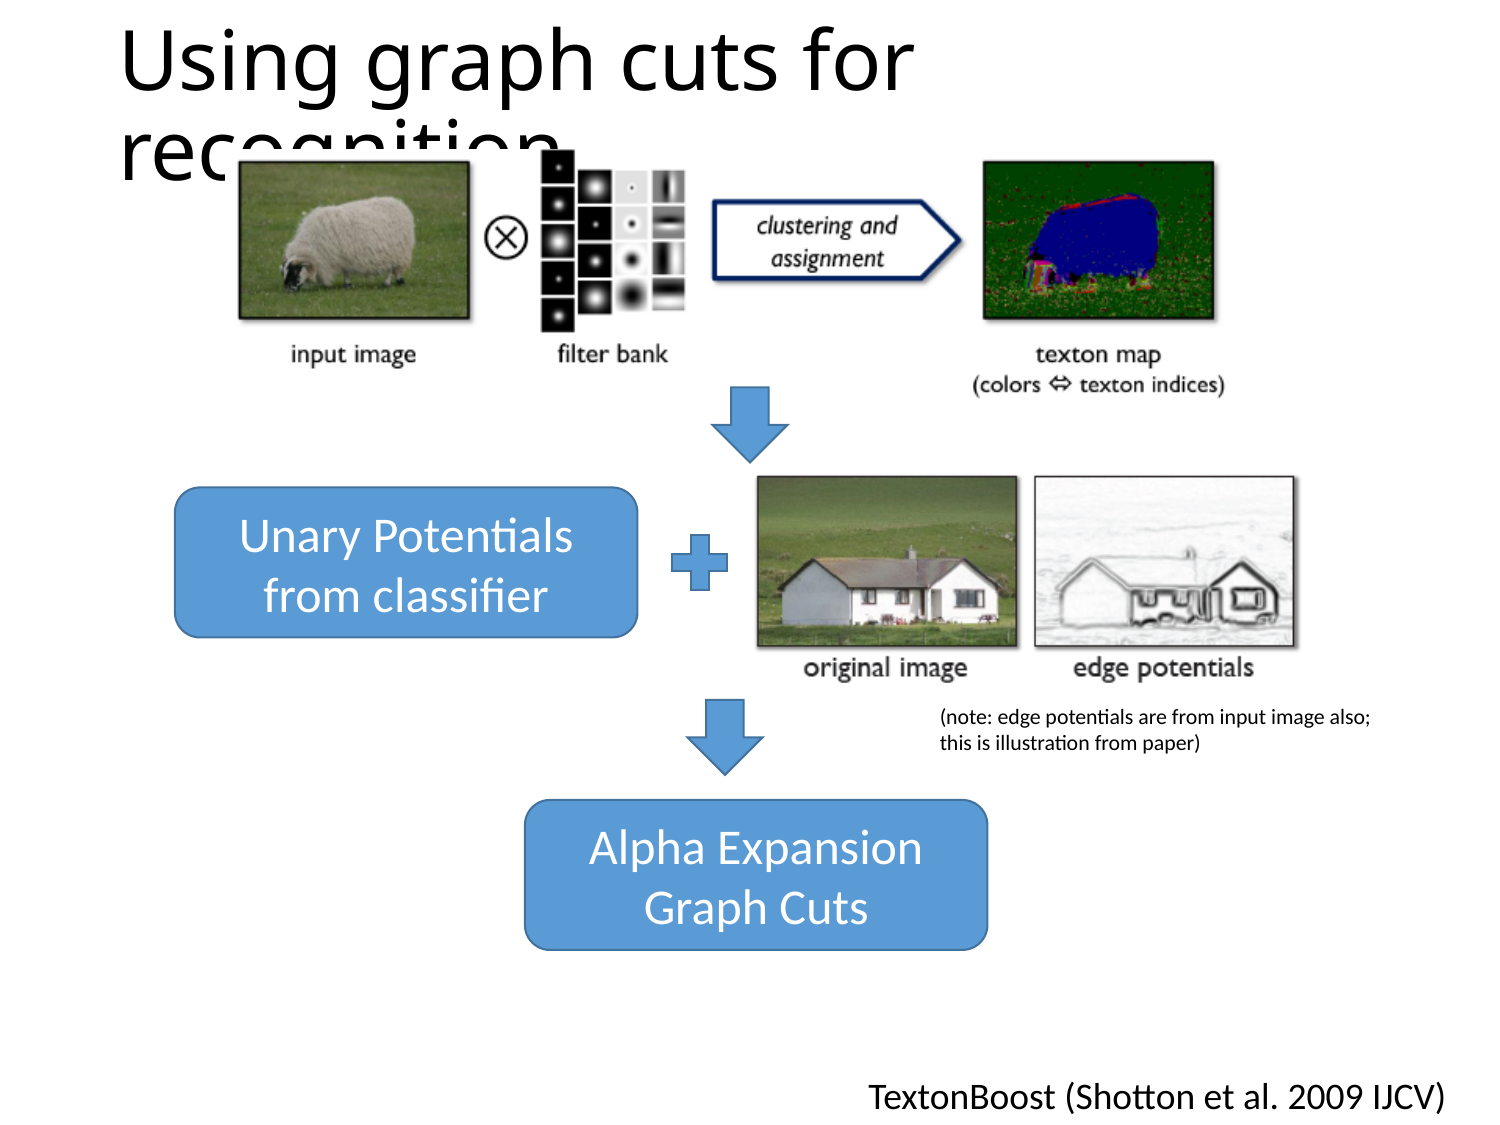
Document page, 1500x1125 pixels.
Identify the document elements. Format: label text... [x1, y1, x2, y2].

text_box Alpha Expansion Graph Cuts [523, 798, 989, 951]
text_box [671, 534, 728, 591]
text_box [709, 408, 790, 462]
picture [224, 149, 1244, 408]
text_box Unary Potentials from classifier [173, 486, 639, 639]
text_box TextonBoost (Shotton et al. 2009 IJCV) [853, 1064, 1462, 1124]
title Using graph cuts for recognition [103, 0, 1397, 218]
text_box (note: edge potentials are from input image also; this is illustration from paper) [924, 694, 1400, 762]
picture [737, 462, 1307, 694]
text_box [684, 698, 765, 777]
